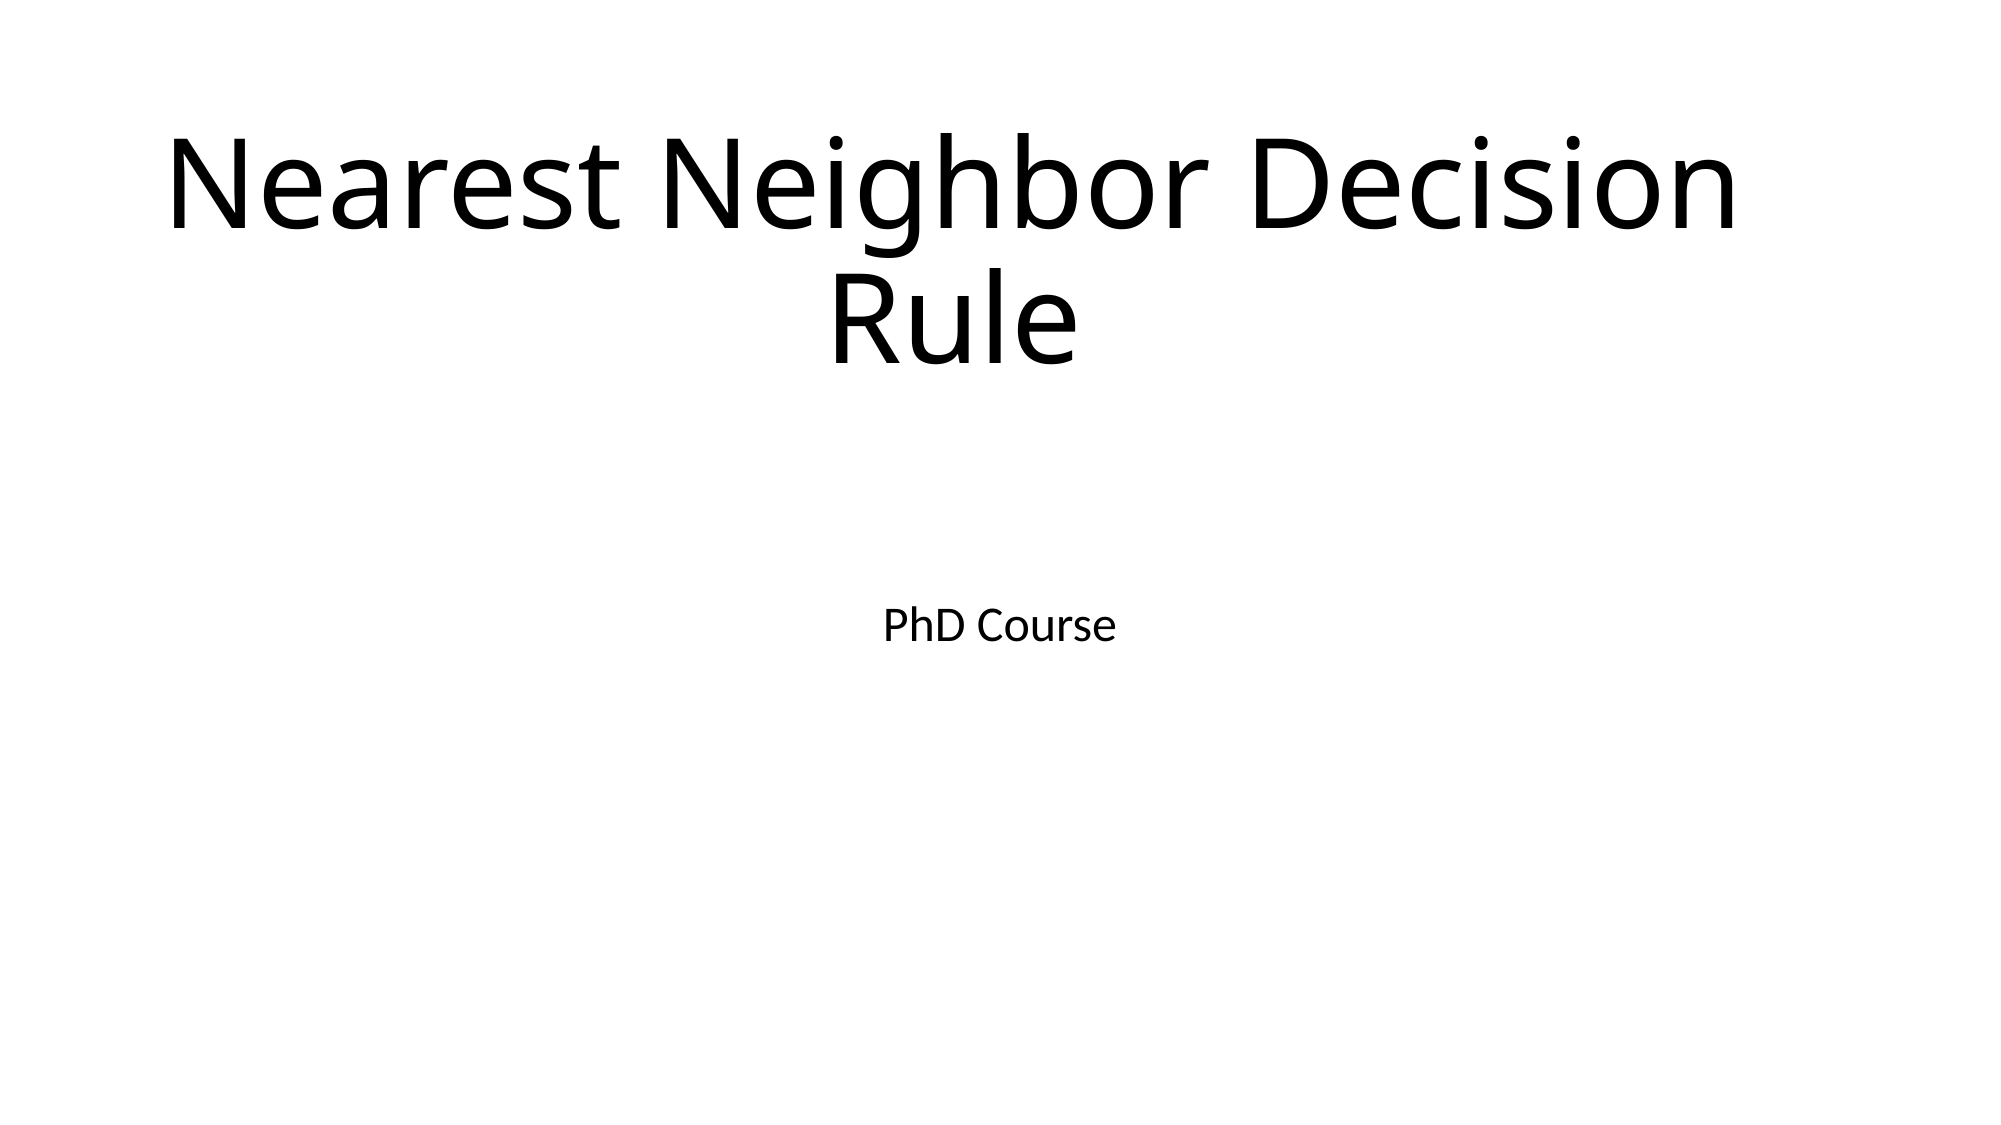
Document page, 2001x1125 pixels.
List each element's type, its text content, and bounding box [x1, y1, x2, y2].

subtitle PhD Course [249, 590, 1750, 863]
title Nearest Neighbor Decision Rule [100, 233, 1806, 398]
